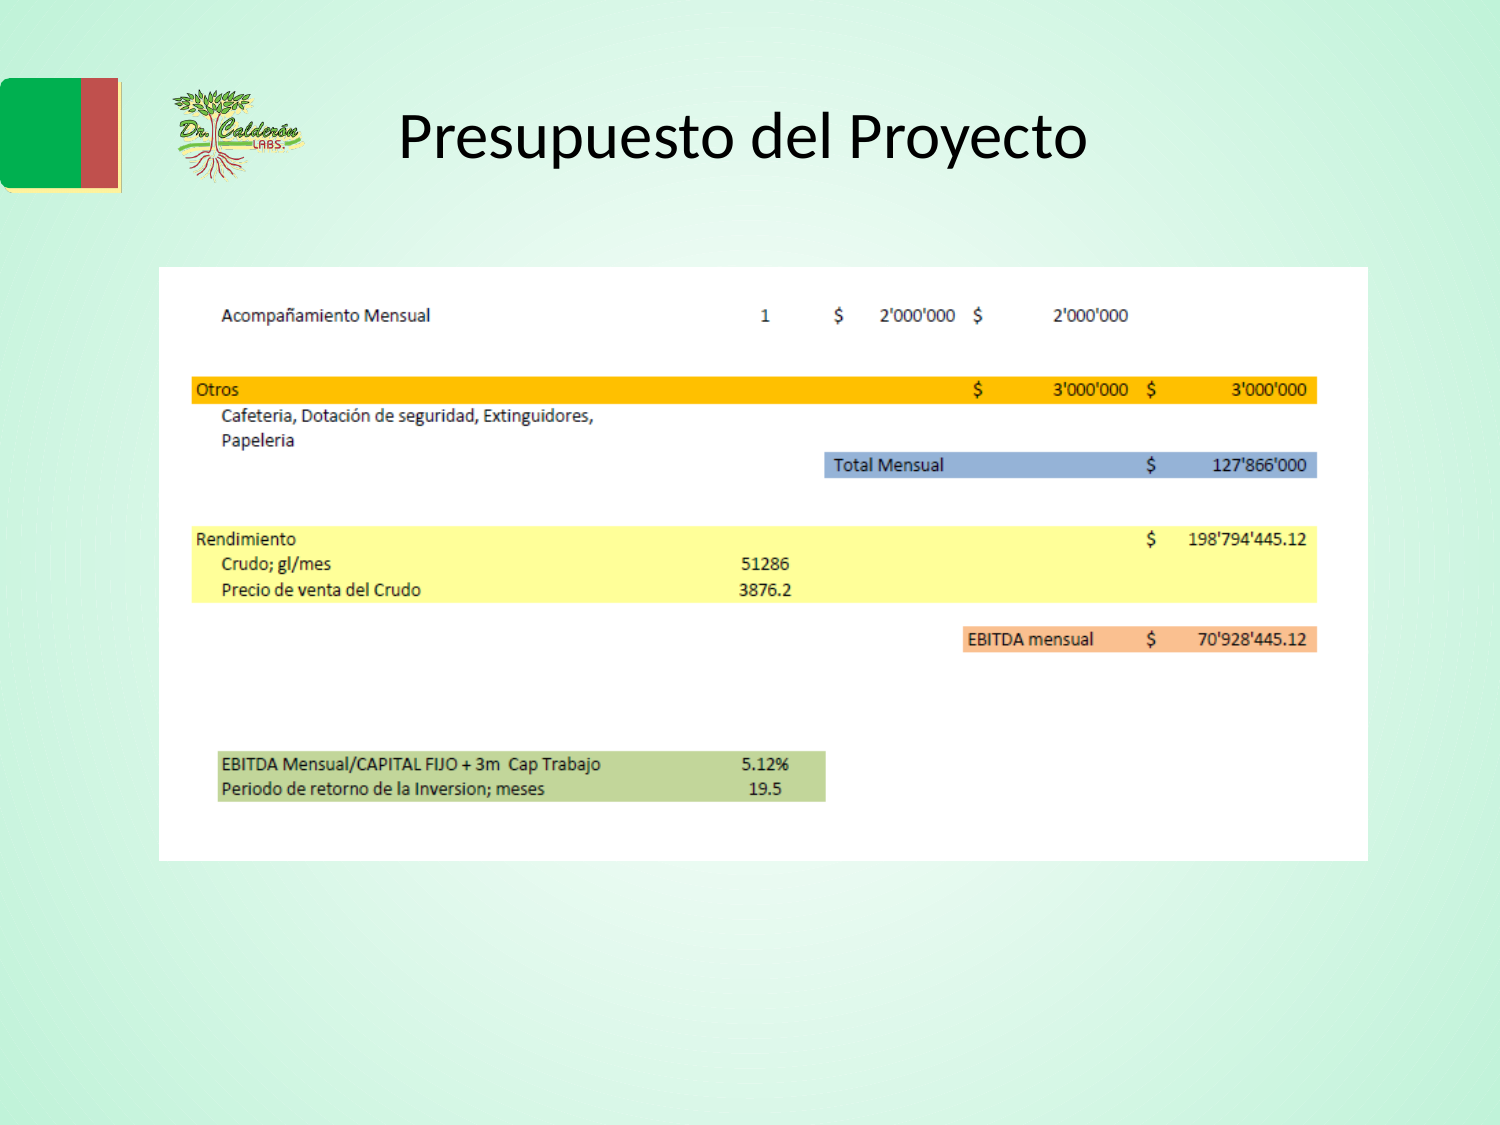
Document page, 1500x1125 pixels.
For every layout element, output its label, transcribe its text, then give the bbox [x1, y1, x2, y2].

picture [159, 266, 1368, 862]
title Presupuesto del Proyecto [383, 78, 1211, 185]
picture [0, 78, 360, 189]
